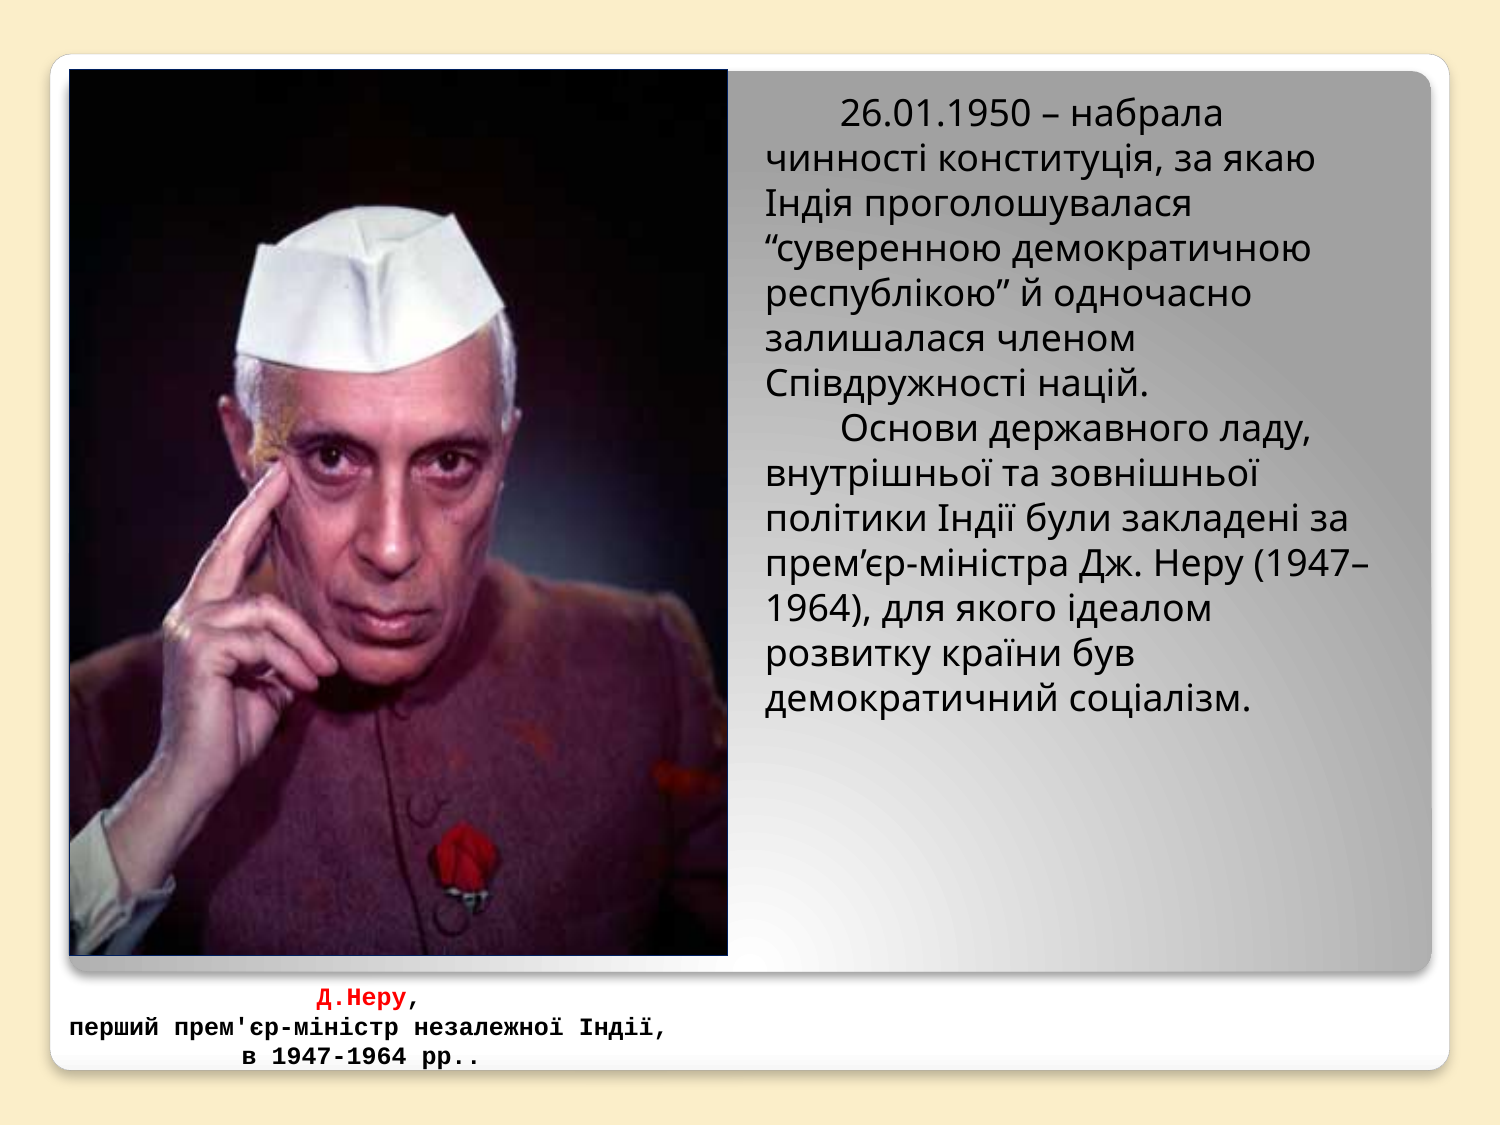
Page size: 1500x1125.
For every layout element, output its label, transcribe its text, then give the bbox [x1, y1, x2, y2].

text_box Д.Неру, перший прем'єр-міністр незалежної Індії, в 1947-1964 рр.. [0, 972, 797, 1078]
text_box 26.01.1950 – набрала чинності конституція, за якаю Індія проголошувалася “суверенною демократичною республікою” й одночасно залишалася членом Співдружності націй. Основи державного ладу, внутрішньої та зовнішньої політики Індії були закладені за прем’єр-міністра Дж. Неру (1947–1964), для якого ідеалом розвитку країни був демократичний соціалізм. [749, 81, 1395, 727]
picture [70, 70, 727, 955]
